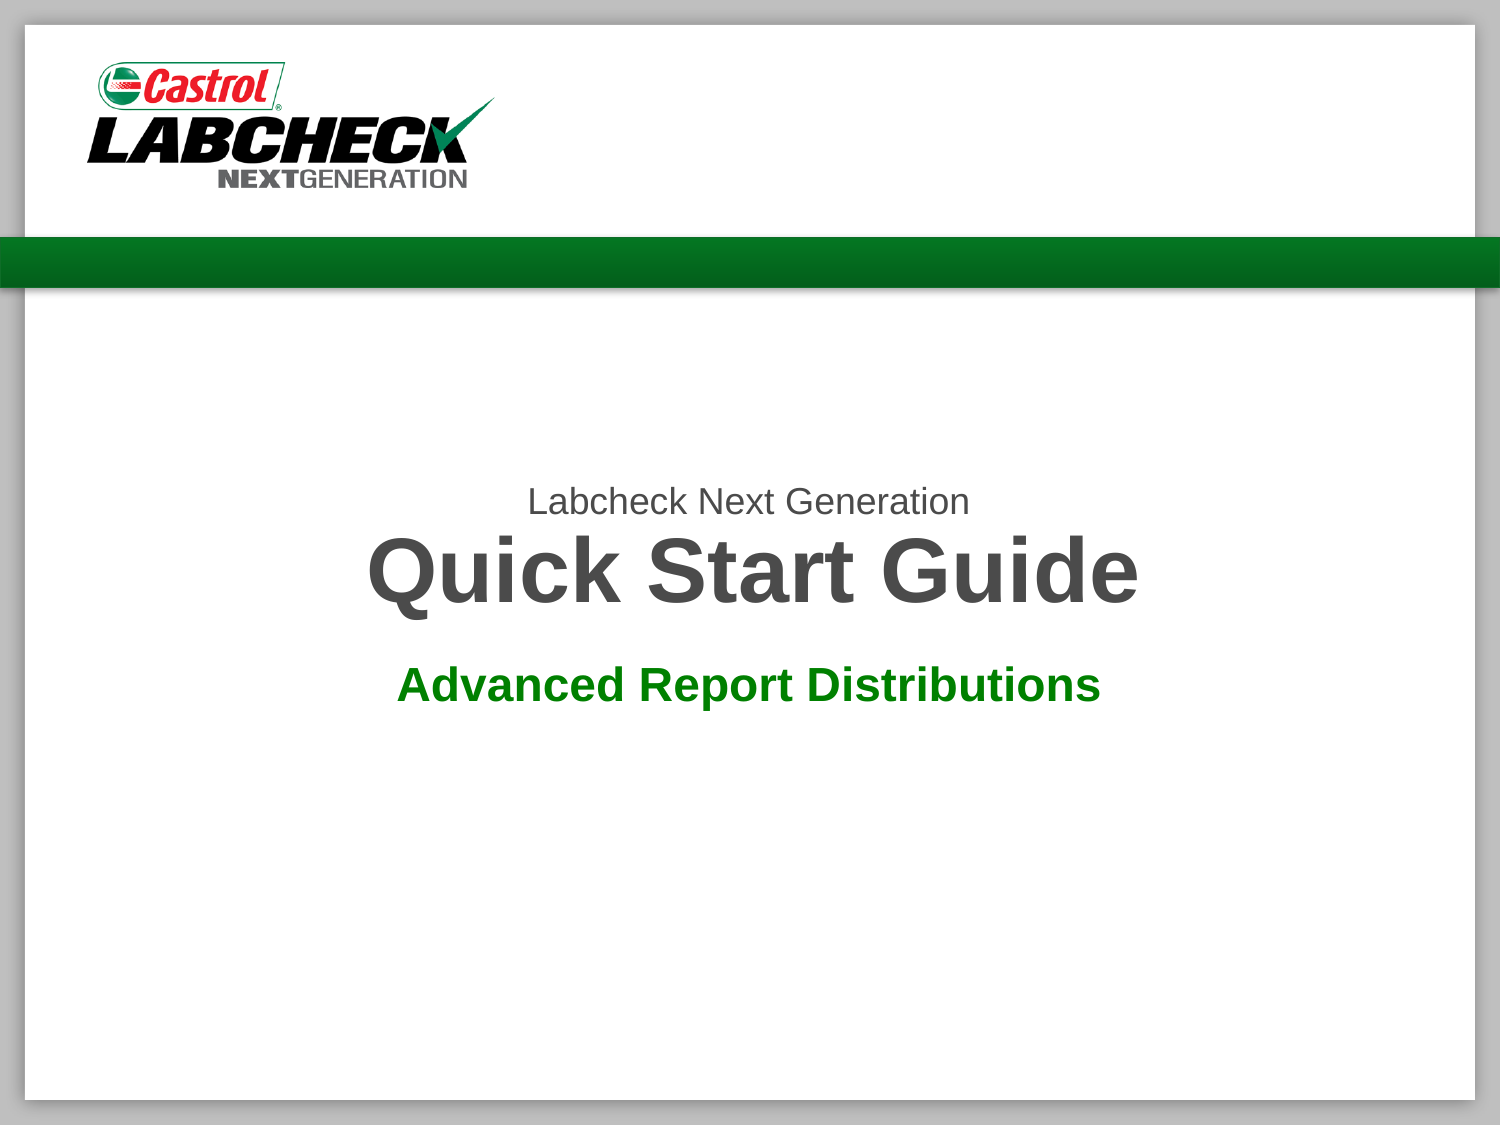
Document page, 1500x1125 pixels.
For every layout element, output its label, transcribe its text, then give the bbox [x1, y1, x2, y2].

title Labcheck Next Generation Quick Start Guide [275, 474, 1233, 650]
subtitle Advanced Report Distributions [362, 645, 1150, 963]
picture [87, 62, 495, 188]
